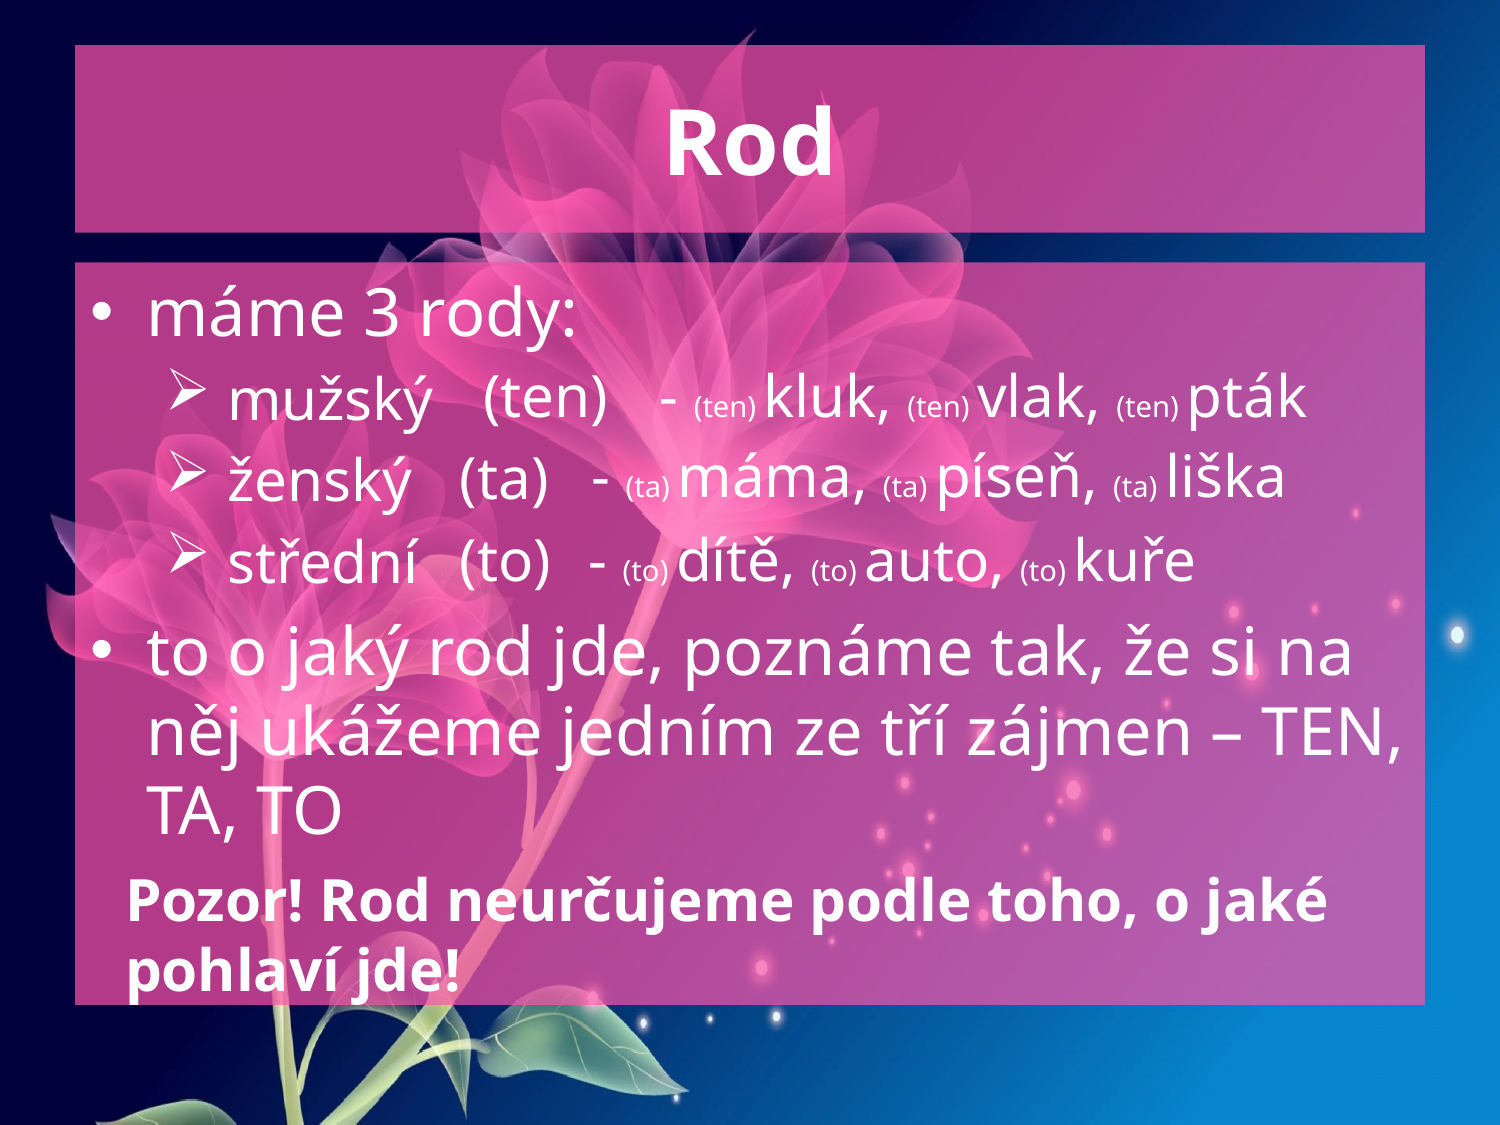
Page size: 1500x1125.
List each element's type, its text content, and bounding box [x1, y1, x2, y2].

list máme 3 rody: mužský ženský střední to o jaký rod jde, poznáme tak, že si na něj ukážeme jedním ze tří zájmen – TEN, TA, TO [75, 262, 1425, 1005]
text_box - (to) dítě, (to) auto, (to) kuře [573, 515, 1212, 601]
title Rod [75, 45, 1425, 233]
text_box (ta) [445, 433, 576, 515]
text_box (to) [445, 515, 573, 601]
picture [0, 0, 1500, 1125]
text_box - (ta) máma, (ta) píseň, (ta) liška [576, 432, 1302, 517]
text_box - (ten) kluk, (ten) vlak, (ten) pták [644, 351, 1322, 437]
text_box (ten) [468, 351, 637, 433]
text_box Pozor! Rod neurčujeme podle toho, o jaké pohlaví jde! [110, 855, 1345, 1011]
